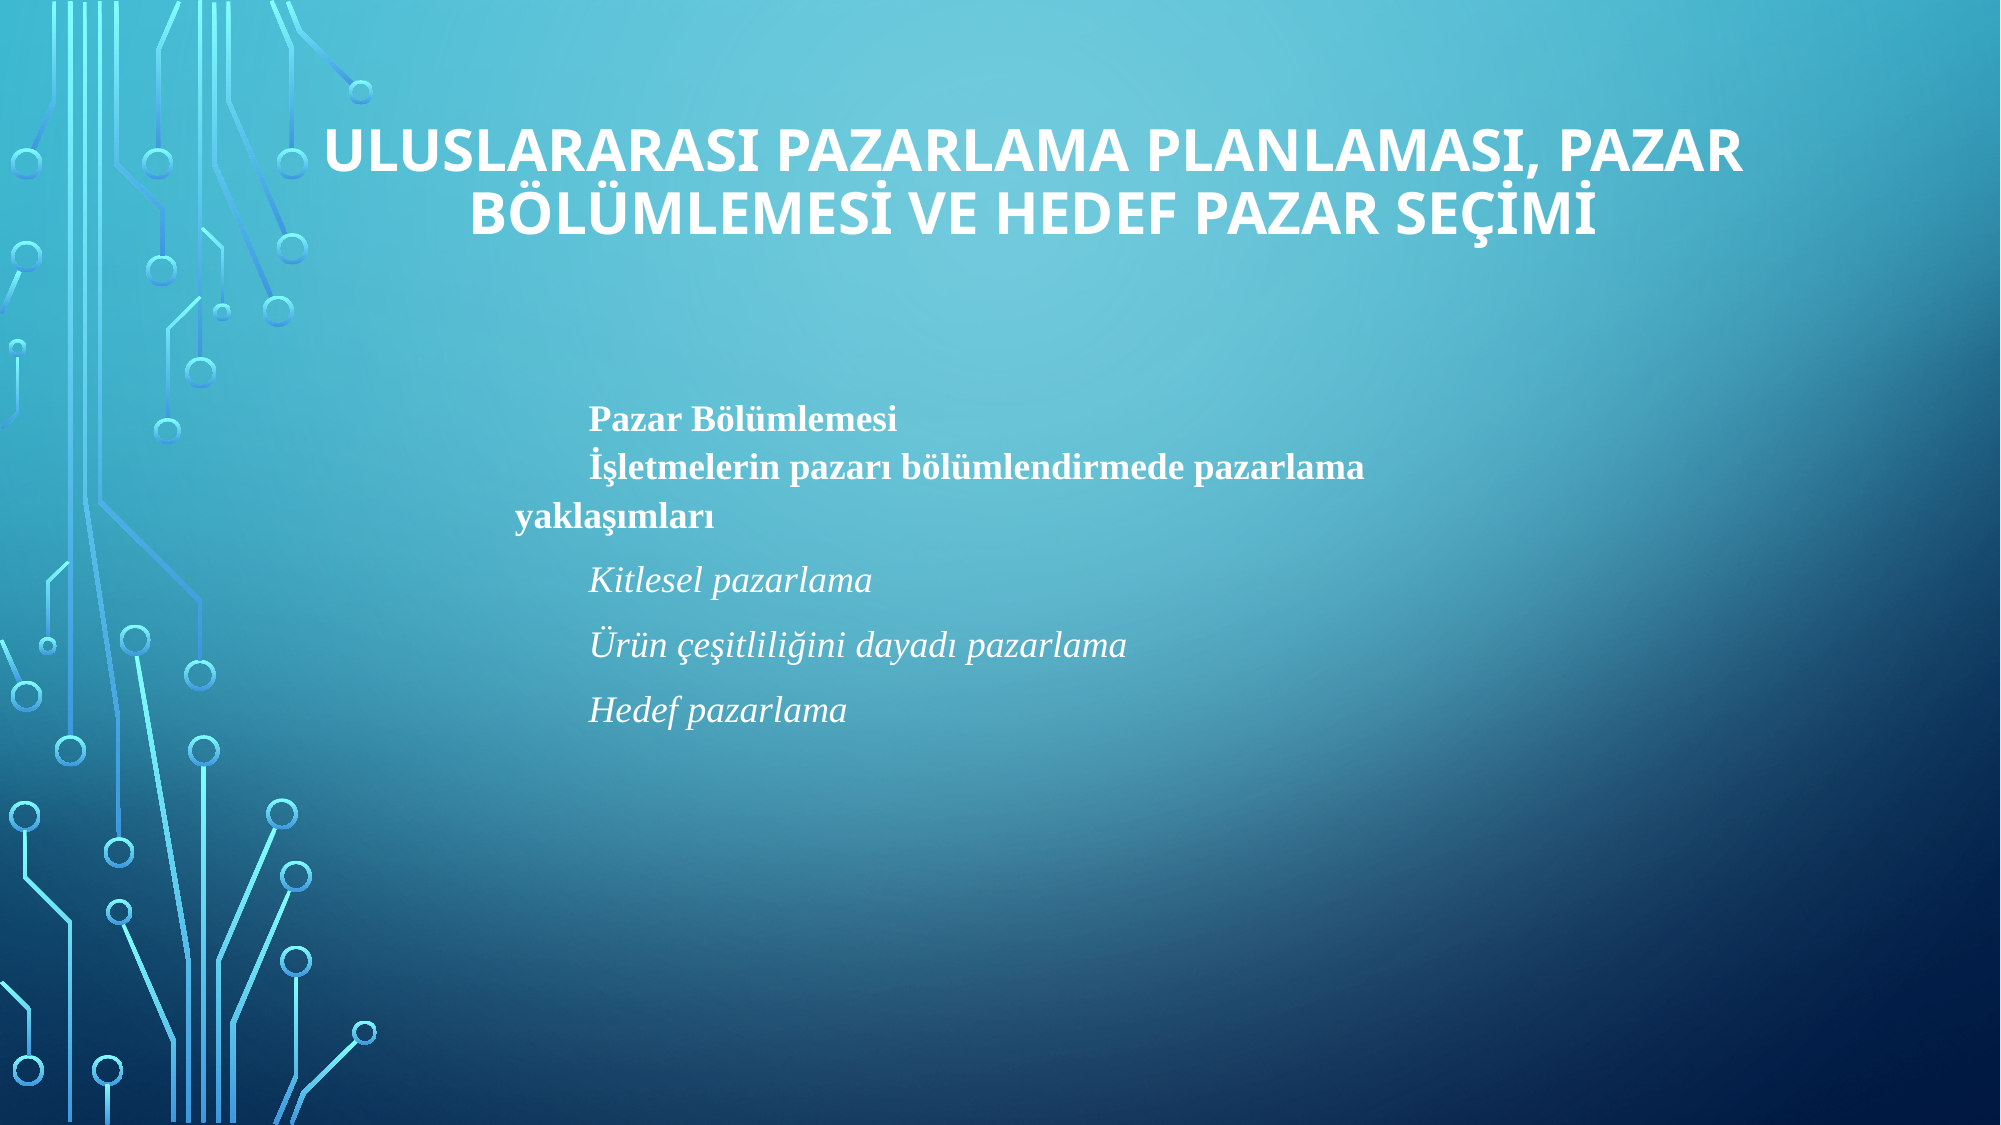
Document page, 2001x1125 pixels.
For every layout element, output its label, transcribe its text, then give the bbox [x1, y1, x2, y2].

title ULUSLARARASI PAZARLAMA PLANLAMASI, PAZAR BÖLÜMLEMESİ VE HEDEF PAZAR SEÇİMİ [112, 52, 1954, 255]
text_box Pazar Bölümlemesi İşletmelerin pazarı bölümlendirmede pazarlama yaklaşımları Kitlesel pazarlama Ürün çeşitliliğini dayadı pazarlama Hedef pazarlama [500, 383, 1500, 738]
